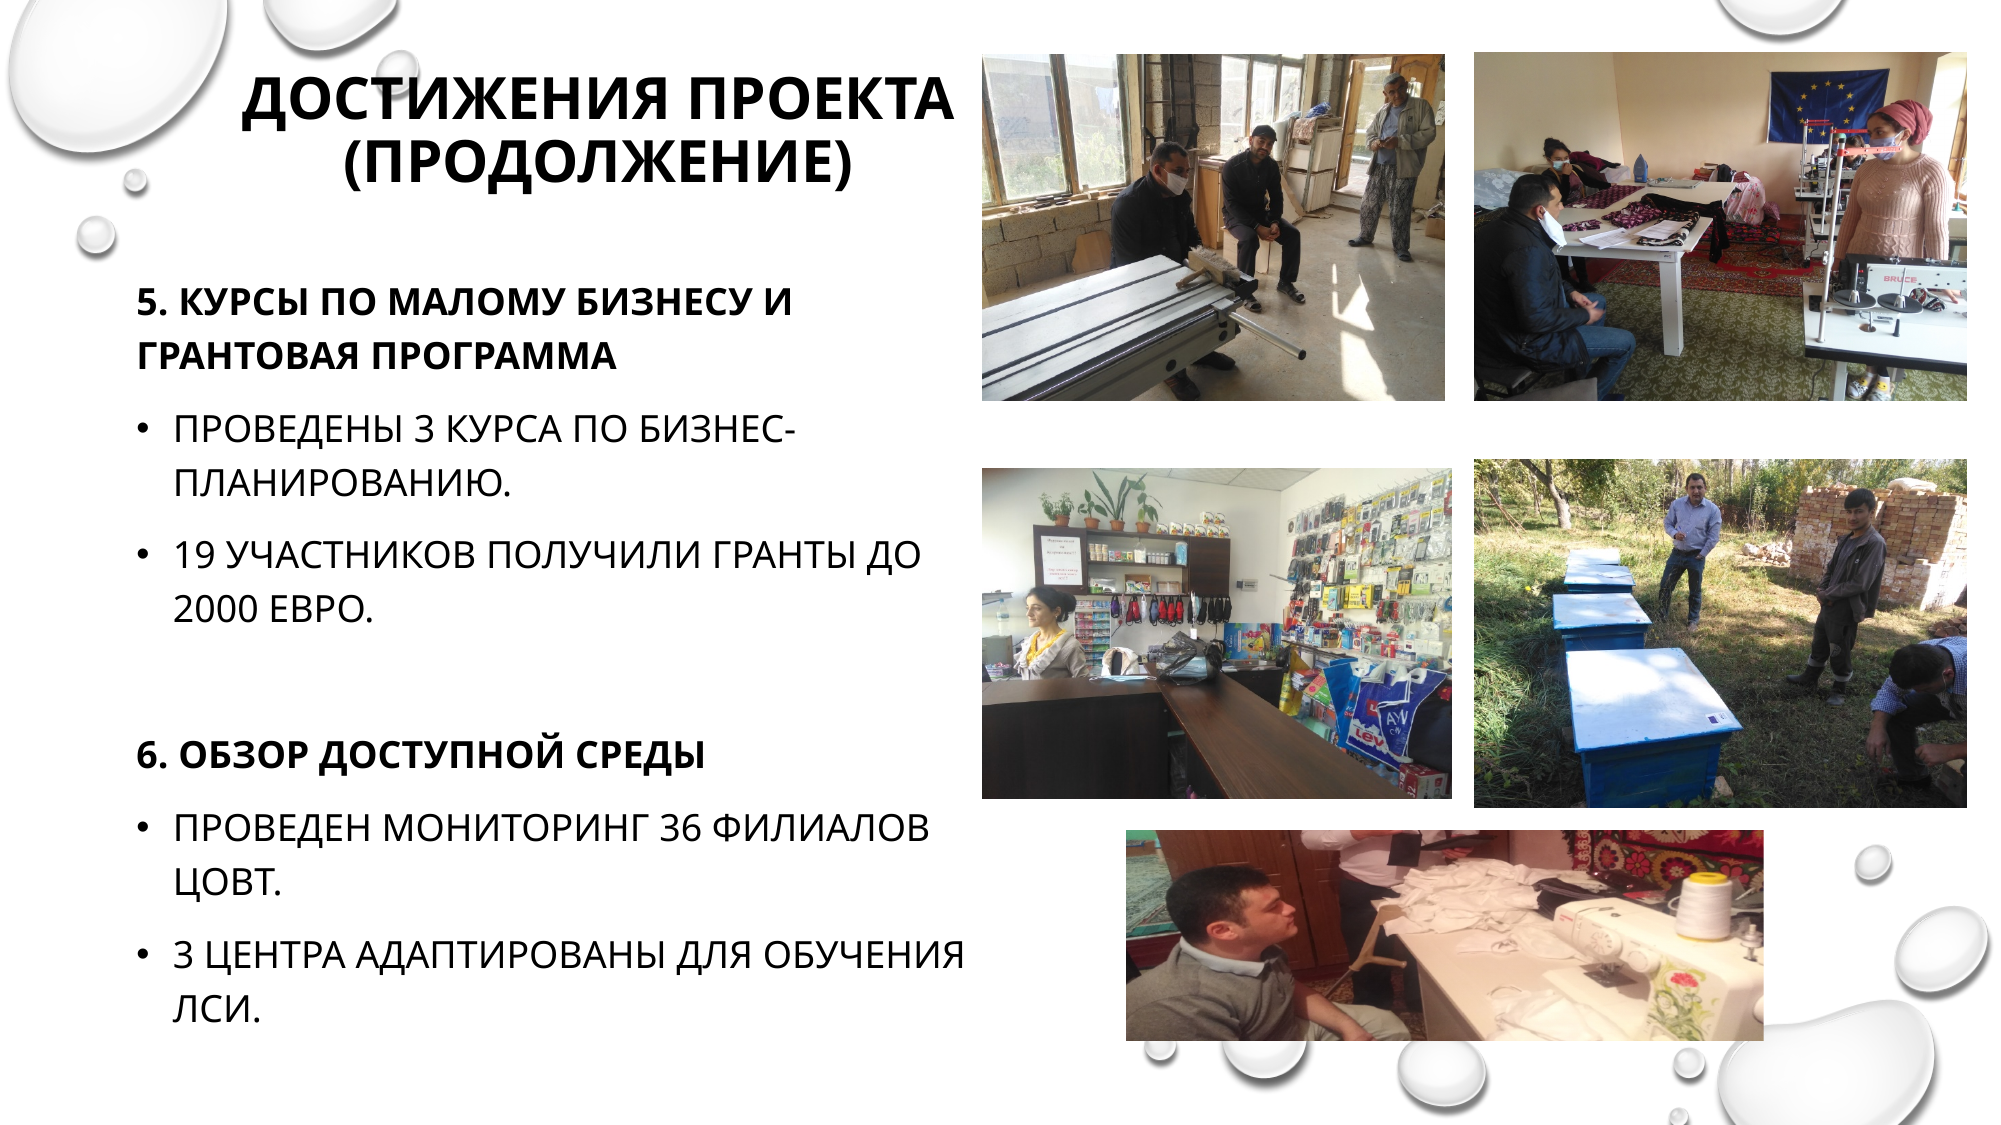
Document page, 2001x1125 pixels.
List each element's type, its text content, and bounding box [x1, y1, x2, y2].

picture [0, 0, 2000, 1125]
list 5. Курсы по малому бизнесу и грантовая программа Проведены 3 курса по бизнес-планированию. 19 участников получили гранты до 2000 евро. 6. Обзор доступной среды Проведен мониторинг 36 филиалов ЦОВТ. 3 центра адаптированы для обучения ЛСИ. [121, 261, 1000, 1045]
title Достижения проекта (продолжение) [149, 52, 987, 213]
